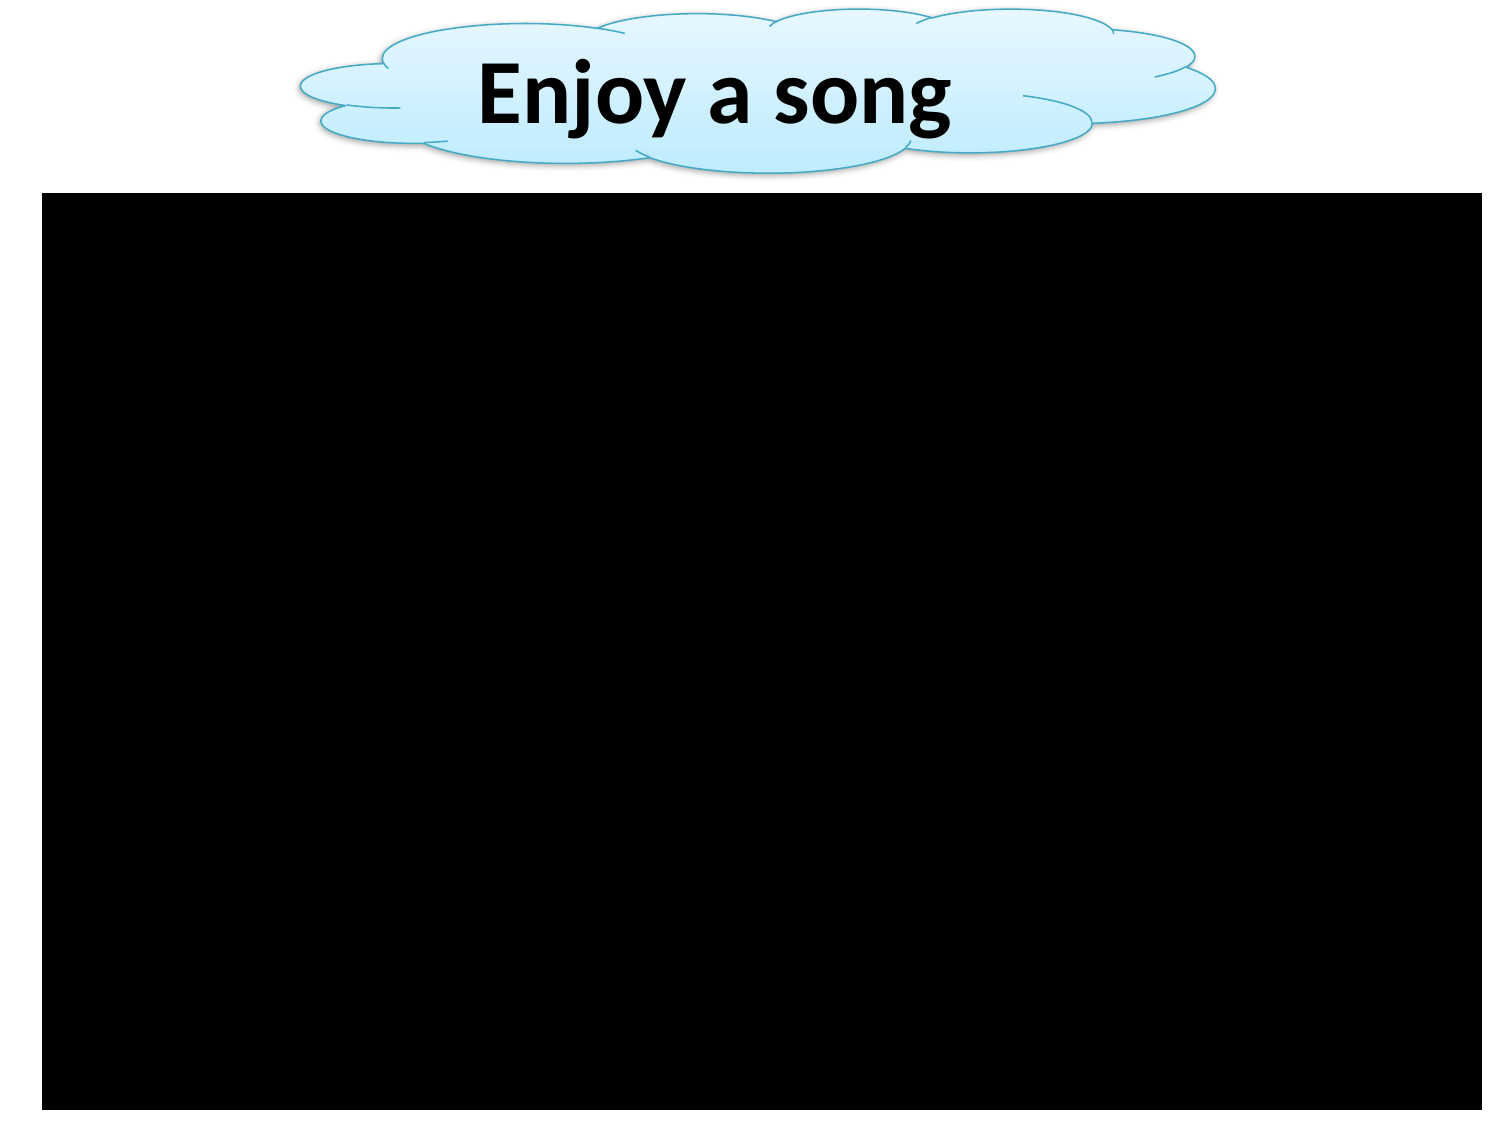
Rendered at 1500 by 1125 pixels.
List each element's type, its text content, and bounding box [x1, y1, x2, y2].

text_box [41, 192, 1483, 1112]
text_box Enjoy a song [299, 8, 1217, 174]
